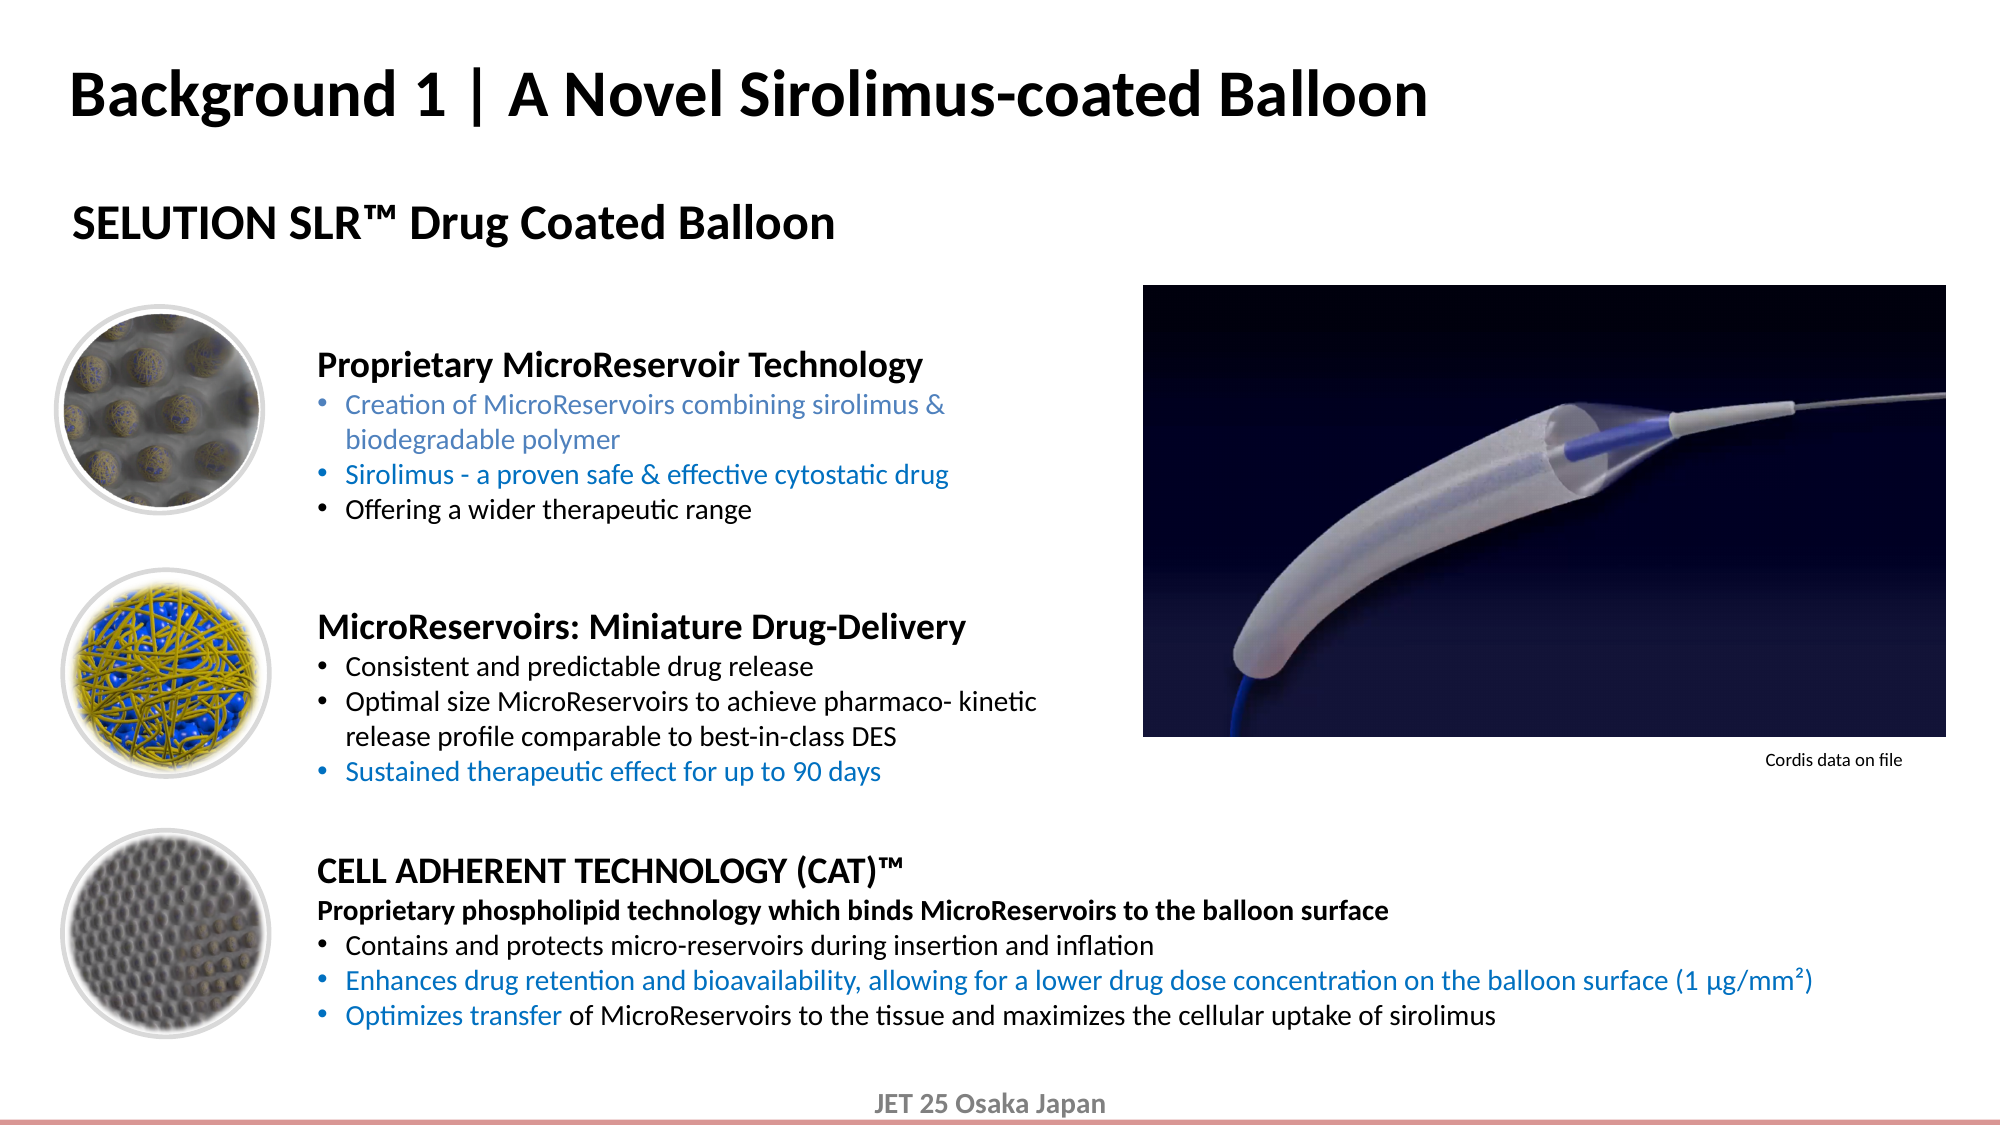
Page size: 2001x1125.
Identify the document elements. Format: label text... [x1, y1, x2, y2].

title Background 1 | A Novel Sirolimus-coated Balloon [55, 42, 1945, 185]
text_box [10, 519, 322, 823]
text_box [48, 287, 274, 518]
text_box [62, 829, 270, 1038]
text_box MicroReservoirs: Miniature Drug-Delivery Consistent and predictable drug release Optimal size MicroReservoirs to achieve pharmaco- kinetic release profile comparable to best-in-class DES Sustained therapeutic effect for up to 90 days [326, 550, 1103, 793]
text_box CELL ADHERENT TECHNOLOGY (CAT)™ Proprietary phospholipid technology which binds MicroReservoirs to the balloon surface Contains and protects micro-reservoirs during insertion and inflation Enhances drug retention and bioavailability, allowing for a lower drug dose concentration on the balloon surface (1 μg/mm²) Optimizes transfer of MicroReservoirs to the tissue and maximizes the cellular uptake of sirolimus [302, 793, 1961, 1059]
text_box Proprietary MicroReservoir Technology Creation of MicroReservoirs combining sirolimus & biodegradable polymer Sirolimus - a proven safe & effective cytostatic drug Offering a wider therapeutic range [302, 287, 1107, 533]
text_box SELUTION SLR™ Drug Coated Balloon [0, 181, 998, 257]
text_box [1142, 284, 1947, 738]
text_box Cordis data on file [1697, 739, 1971, 778]
